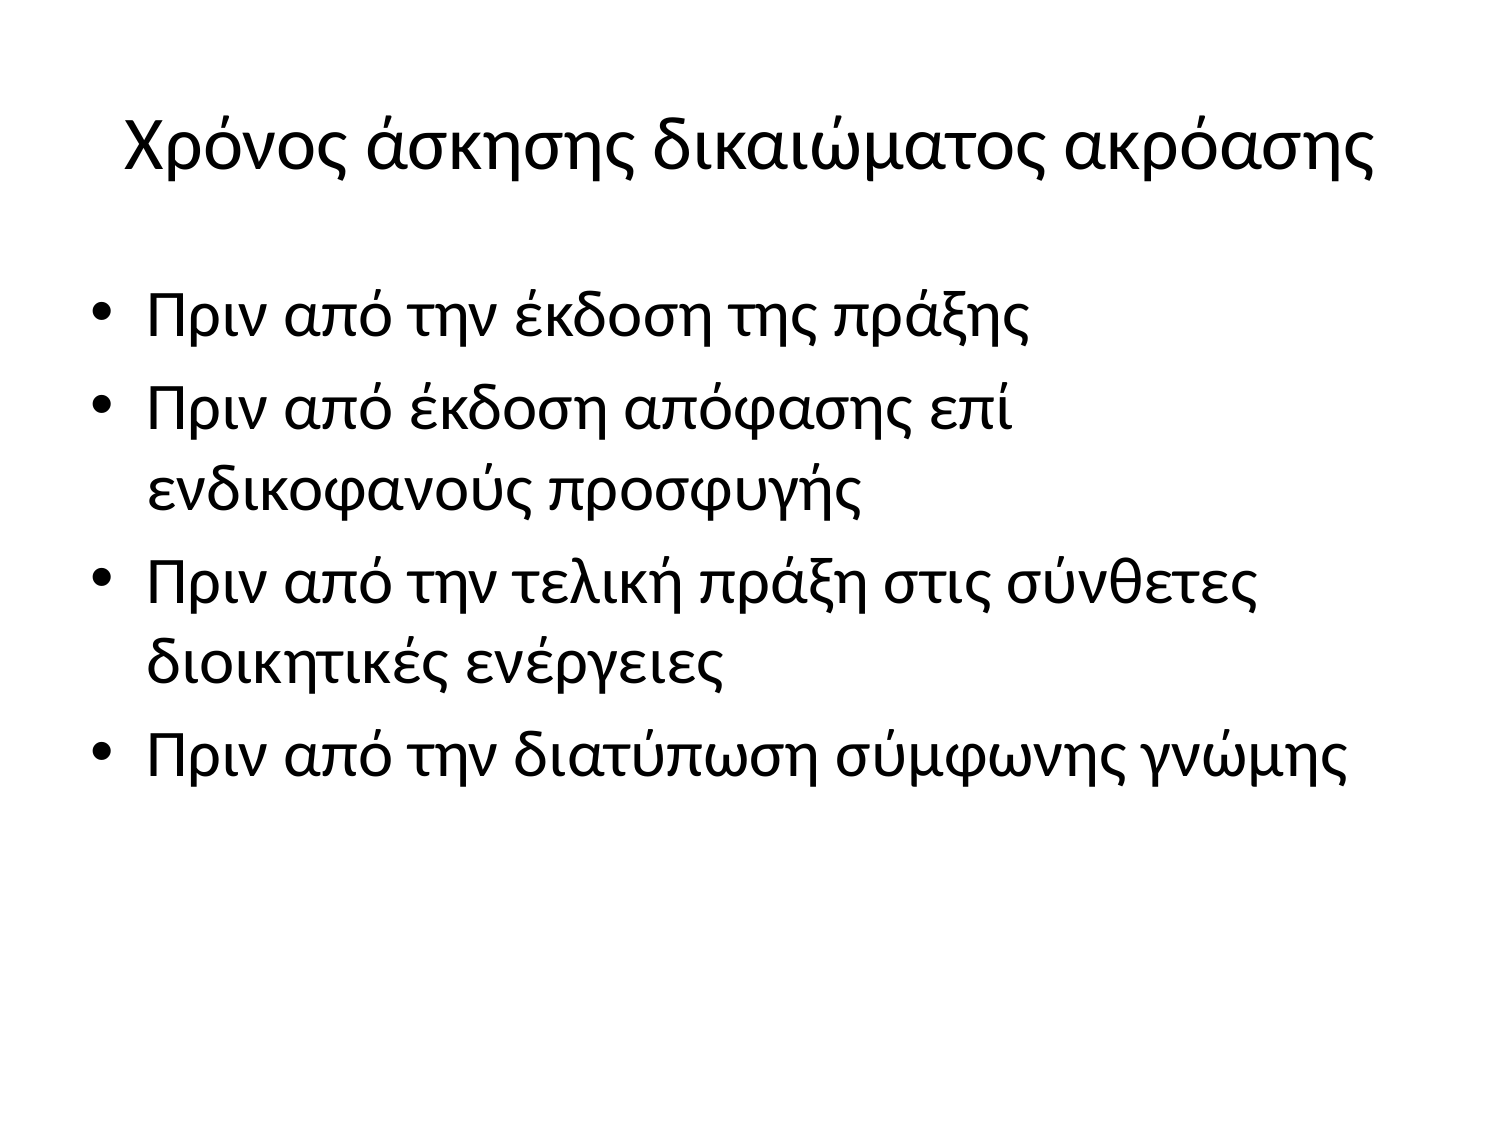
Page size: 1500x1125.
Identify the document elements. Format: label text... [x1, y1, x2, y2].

list Πριν από την έκδοση της πράξης Πριν από έκδοση απόφασης επί ενδικοφανούς προσφυγής Πριν από την τελική πράξη στις σύνθετες διοικητικές ενέργειες Πριν από την διατύπωση σύμφωνης γνώμης [75, 262, 1425, 1005]
title Χρόνος άσκησης δικαιώματος ακρόασης [75, 45, 1425, 233]
